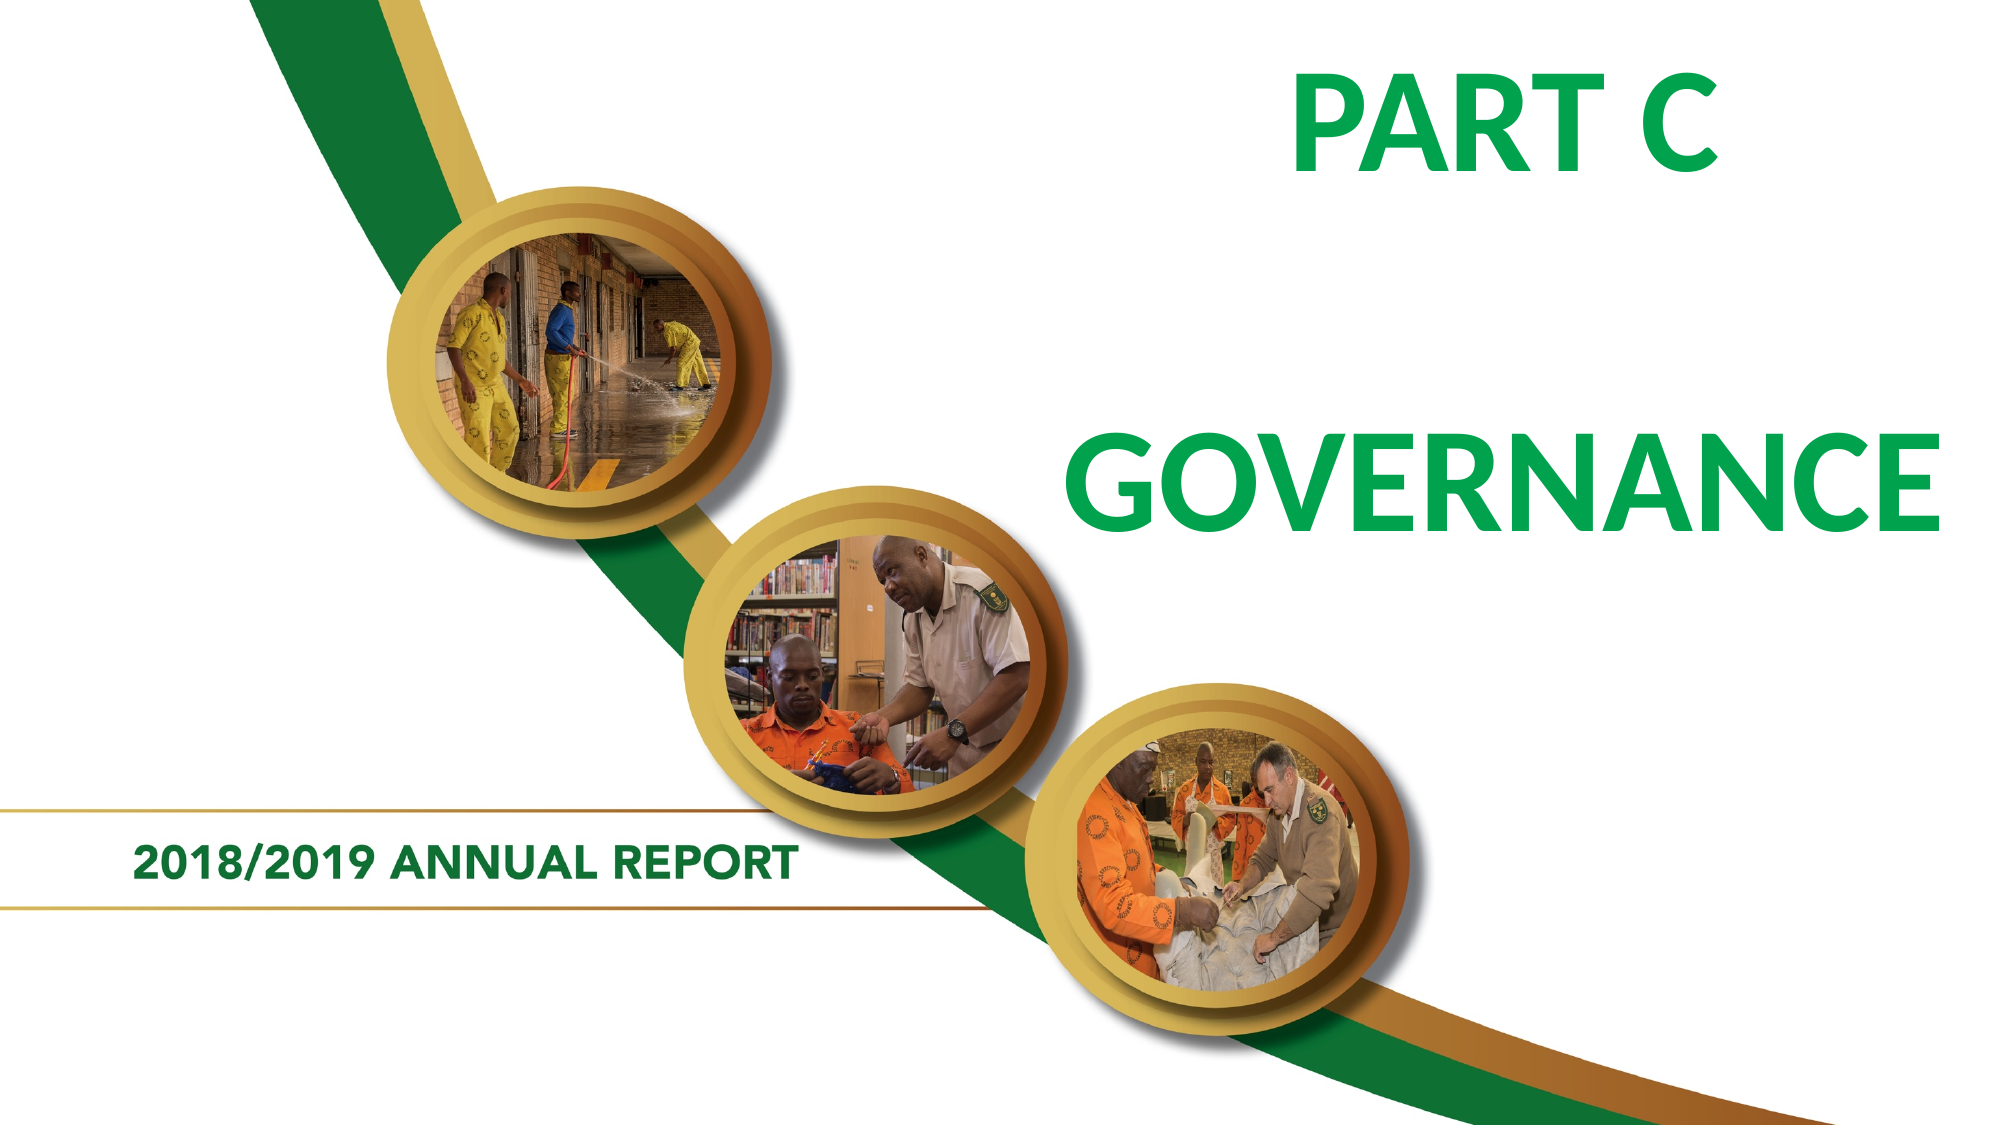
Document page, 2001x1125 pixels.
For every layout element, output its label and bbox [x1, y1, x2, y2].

text_box [0, 0, 2000, 1125]
